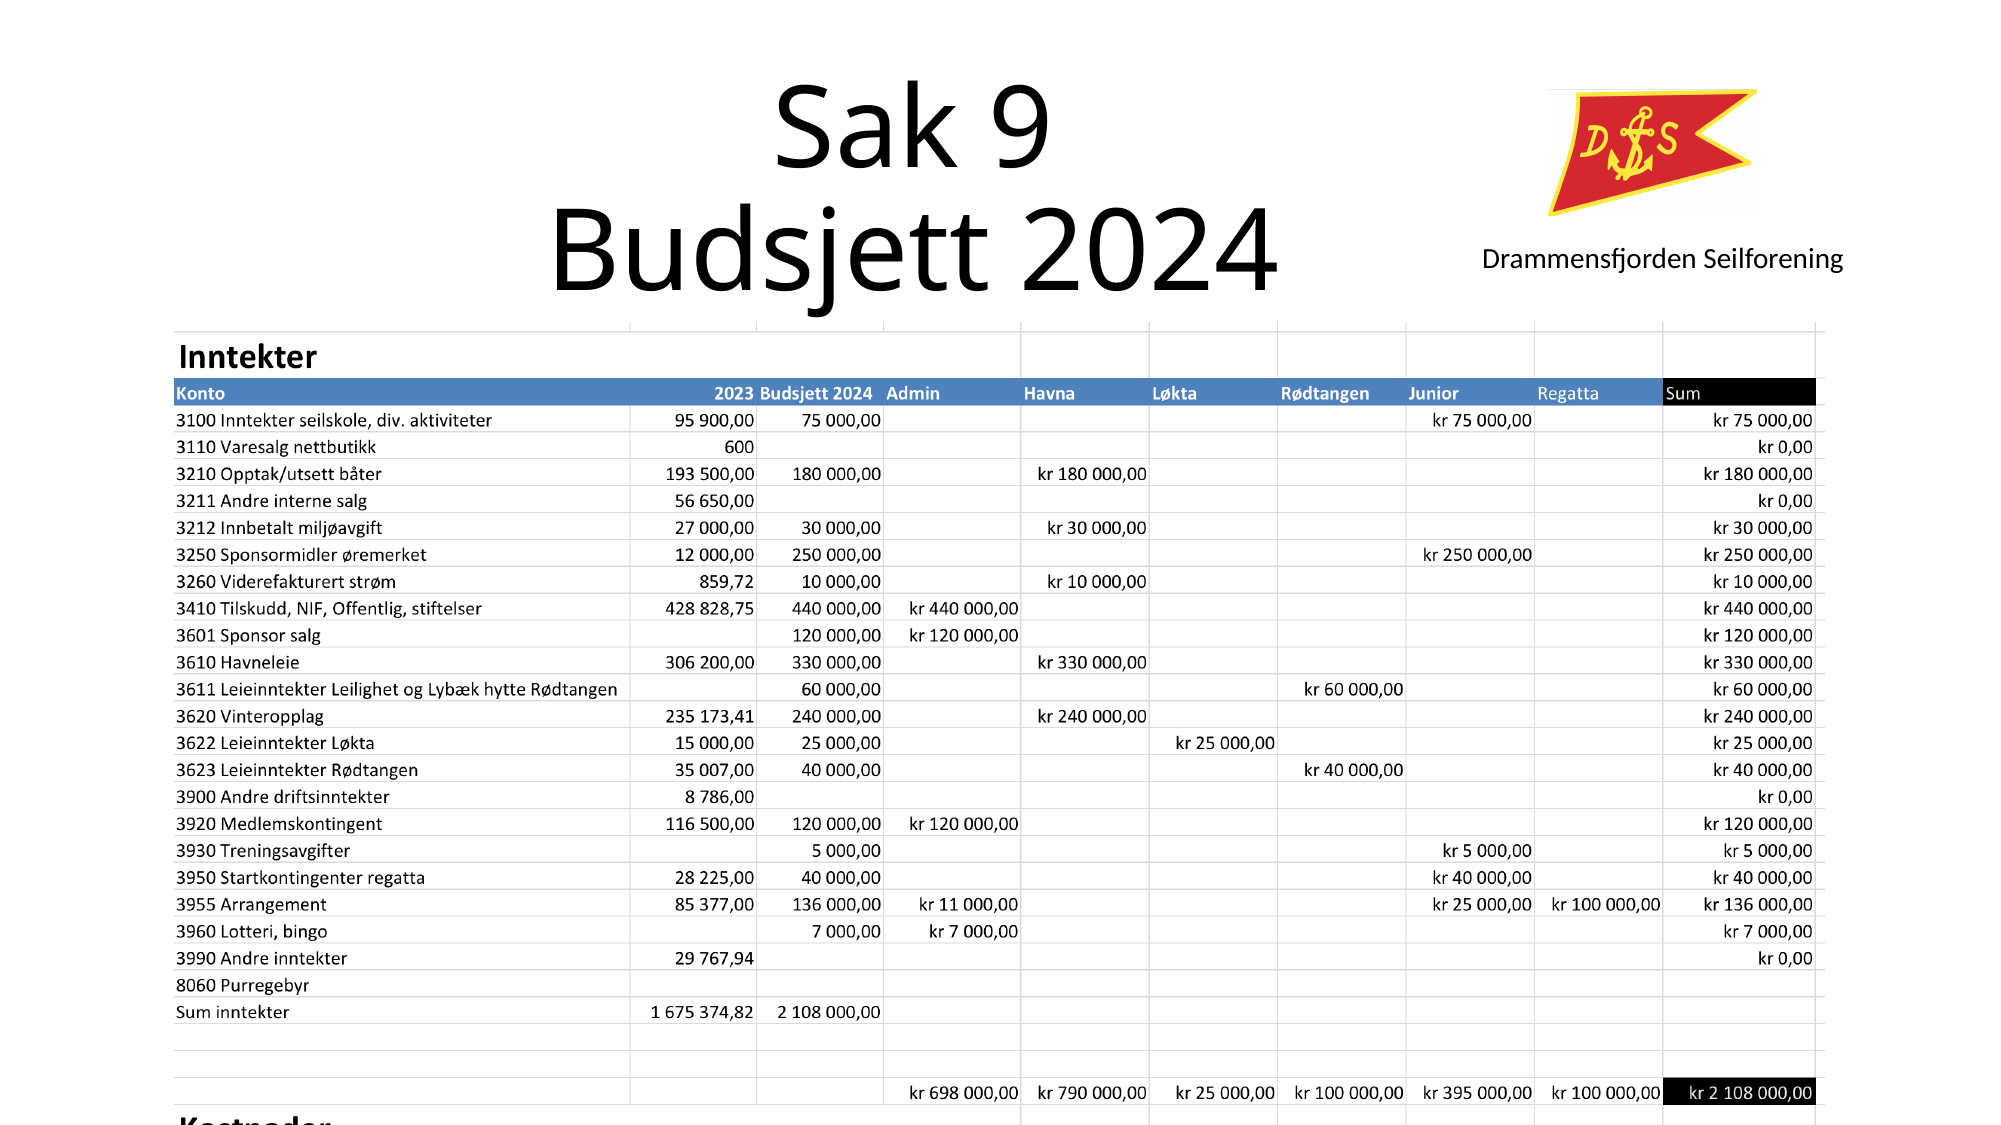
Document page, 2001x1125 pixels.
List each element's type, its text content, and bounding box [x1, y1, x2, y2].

picture [174, 322, 1825, 1125]
title Sak 9 Budsjett 2024 [19, 61, 1808, 460]
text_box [1364, 89, 1962, 283]
